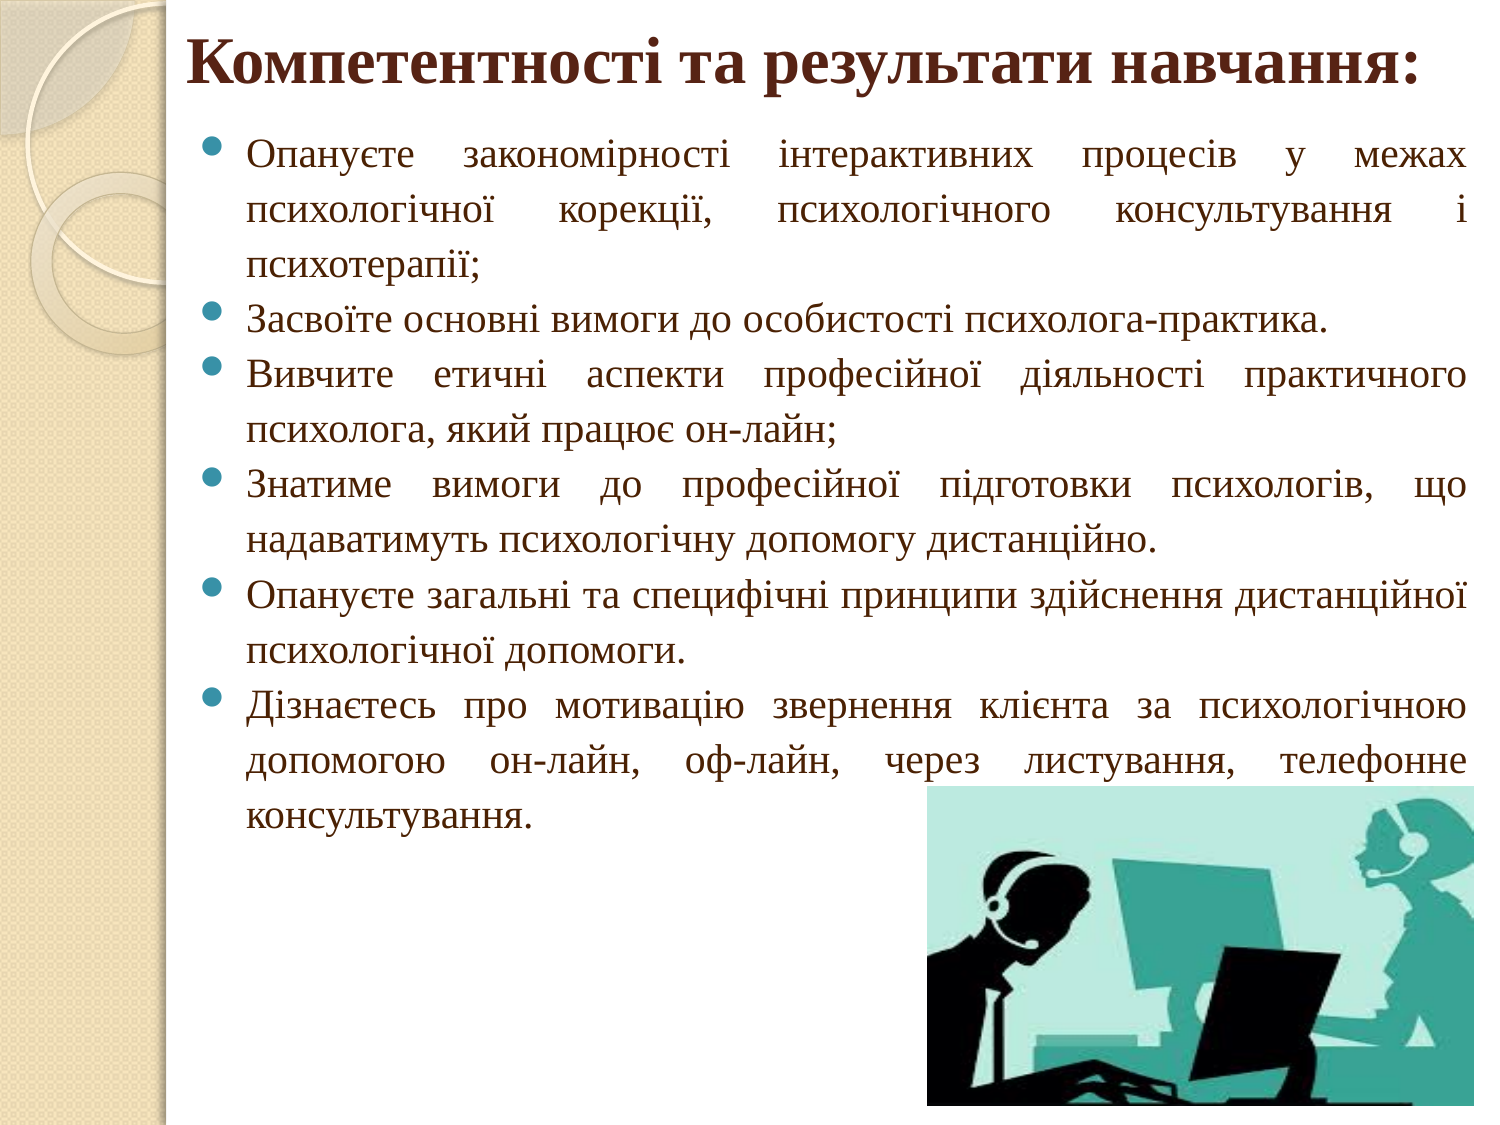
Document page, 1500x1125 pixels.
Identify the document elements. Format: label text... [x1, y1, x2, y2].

list Опануєте закономірності інтерактивних процесів у межах психологічної корекції, психологічного консультування і психотерапії; Засвоїте основні вимоги до особистості психолога-практика. Вивчите етичні аспекти професійної діяльності практичного психолога, який працює он-лайн; Знатиме вимоги до професійної підготовки психологів, що надаватимуть психологічну допомогу дистанційно. Опануєте загальні та специфічні принципи здійснення дистанційної психологічної допомоги. Дізнаєтесь про мотивацію звернення клієнта за психологічною допомогою он-лайн, оф-лайн, через листування, телефонне консультування. [171, 113, 1483, 1047]
picture [926, 786, 1474, 1107]
title Компетентності та результати навчання: [171, 45, 1466, 113]
